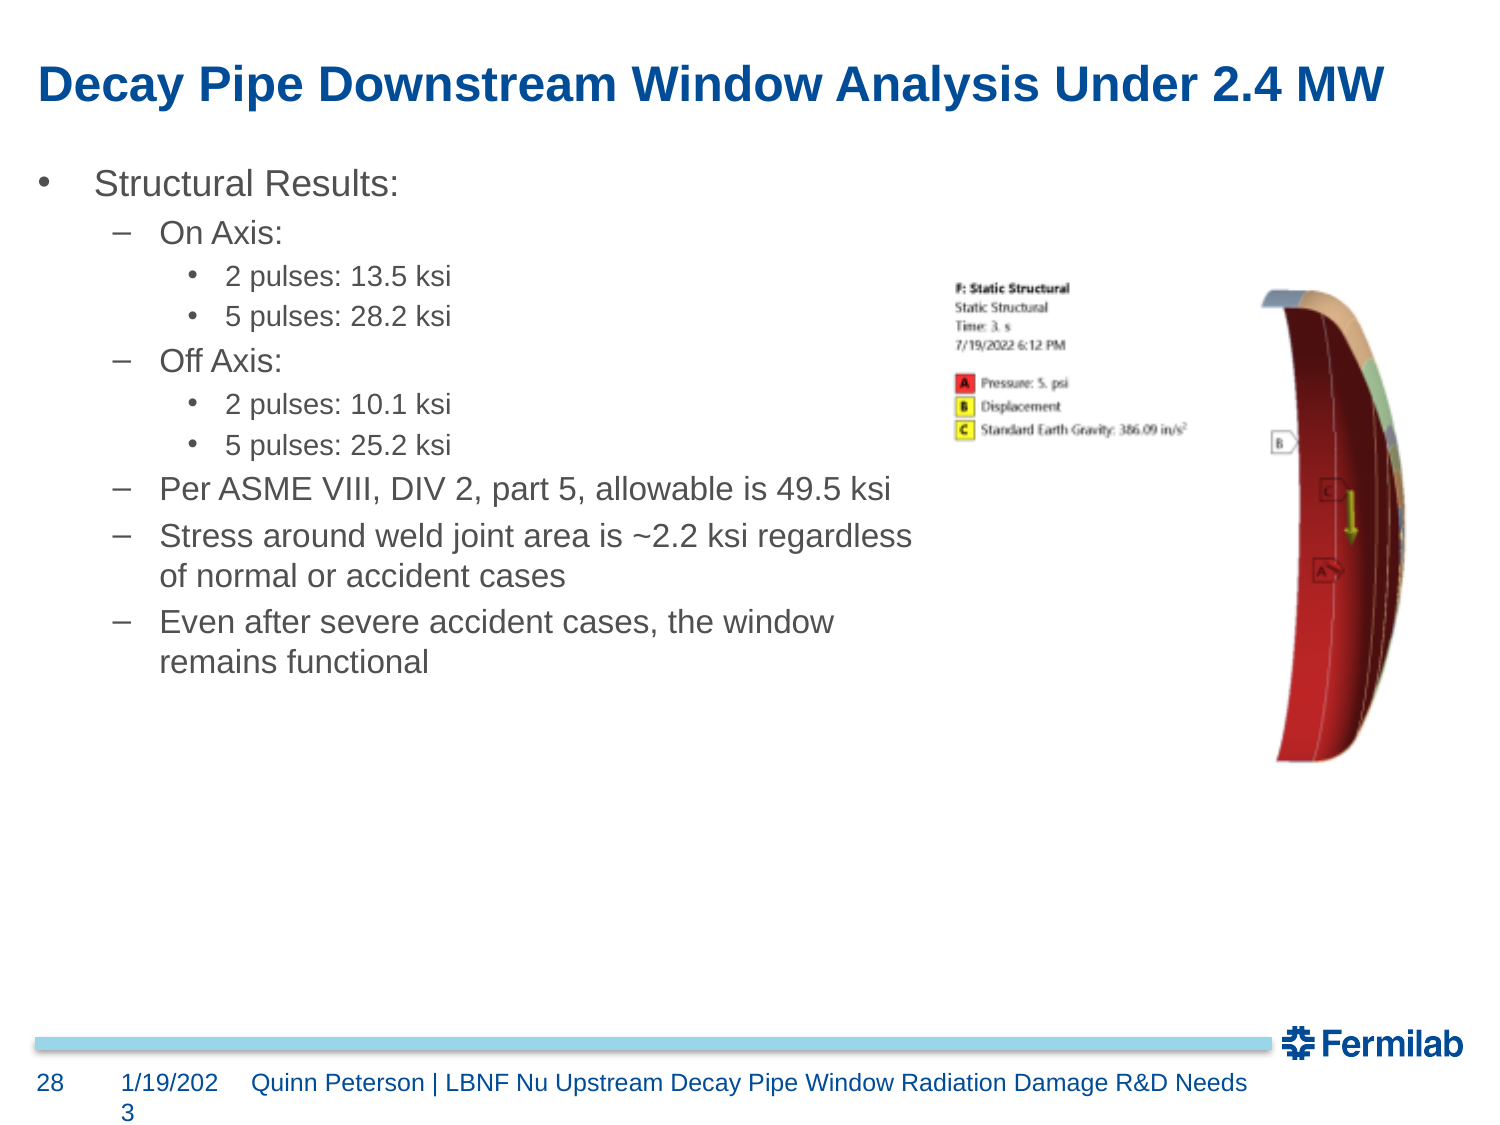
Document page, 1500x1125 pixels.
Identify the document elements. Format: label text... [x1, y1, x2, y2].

footer Quinn Peterson | LBNF Nu Upstream Decay Pipe Window Radiation Damage R&D Needs [251, 1066, 1317, 1107]
title Decay Pipe Downstream Window Analysis Under 2.4 MW [37, 41, 1463, 112]
picture [942, 271, 1435, 803]
picture [1282, 1026, 1463, 1060]
text_box Structural Results: On Axis: 2 pulses: 13.5 ksi 5 pulses: 28.2 ksi Off Axis: 2 pulses: 10.1 ksi 5 pulses: 25.2 ksi Per ASME VIII, DIV 2, part 5, allowable is 49.5 ksi Stress around weld joint area is ~2.2 ksi regardless of normal or accident cases Even after severe accident cases, the window remains functional [37, 159, 929, 990]
slide_number 28 [36, 1066, 105, 1106]
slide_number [120, 1066, 232, 1107]
